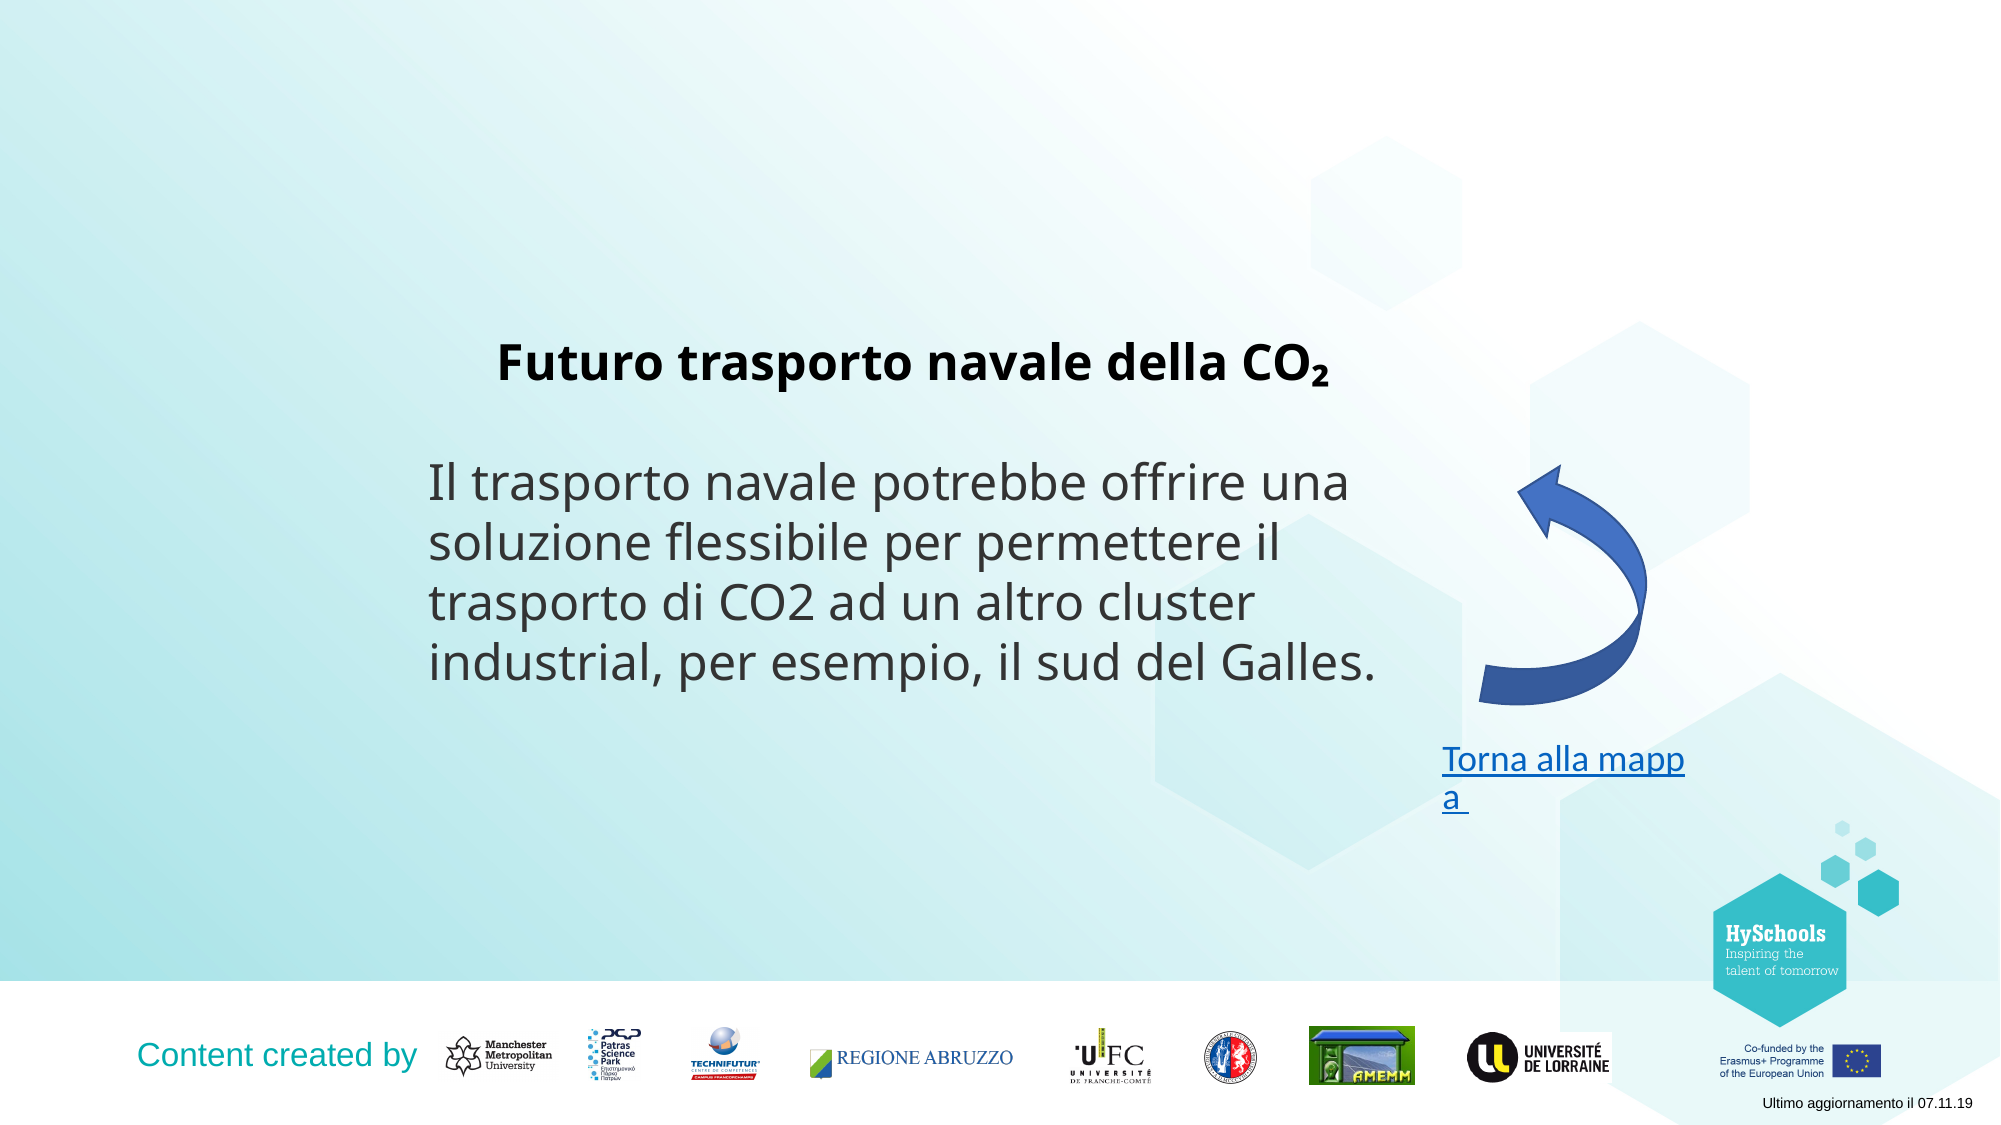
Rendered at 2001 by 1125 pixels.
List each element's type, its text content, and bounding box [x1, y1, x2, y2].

text_box Futuro trasporto navale della CO₂ Il trasporto navale potrebbe offrire una soluzione flessibile per permettere il trasporto di CO2 ad un altro cluster industrial, per esempio, il sud del Galles. [414, 322, 1414, 698]
picture [0, 0, 2000, 1125]
text_box Torna alla mappa [1427, 456, 1708, 787]
text_box Ultimo aggiornamento il 07.11.19 [1747, 1086, 1988, 1119]
text_box [1478, 464, 1648, 706]
